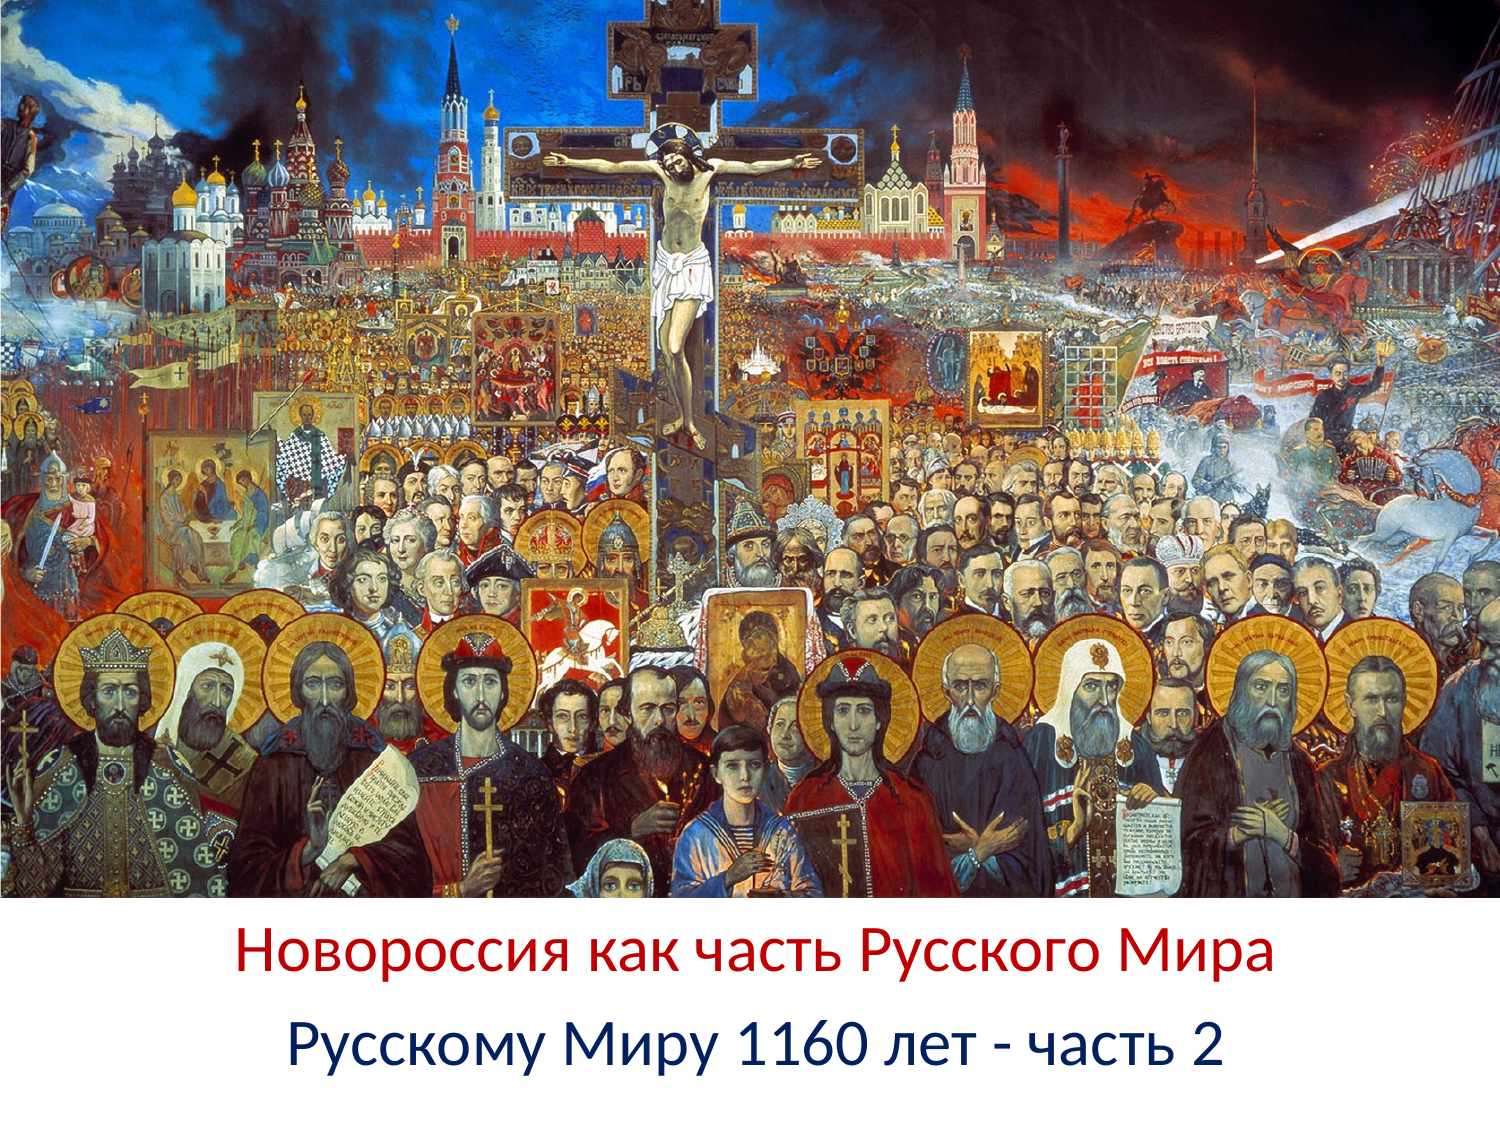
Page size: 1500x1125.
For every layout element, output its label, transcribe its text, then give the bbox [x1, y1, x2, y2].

picture [0, 0, 1500, 898]
subtitle Новороссия как часть Русского Мира Русскому Миру 1160 лет - часть 2 [41, 905, 1471, 1110]
